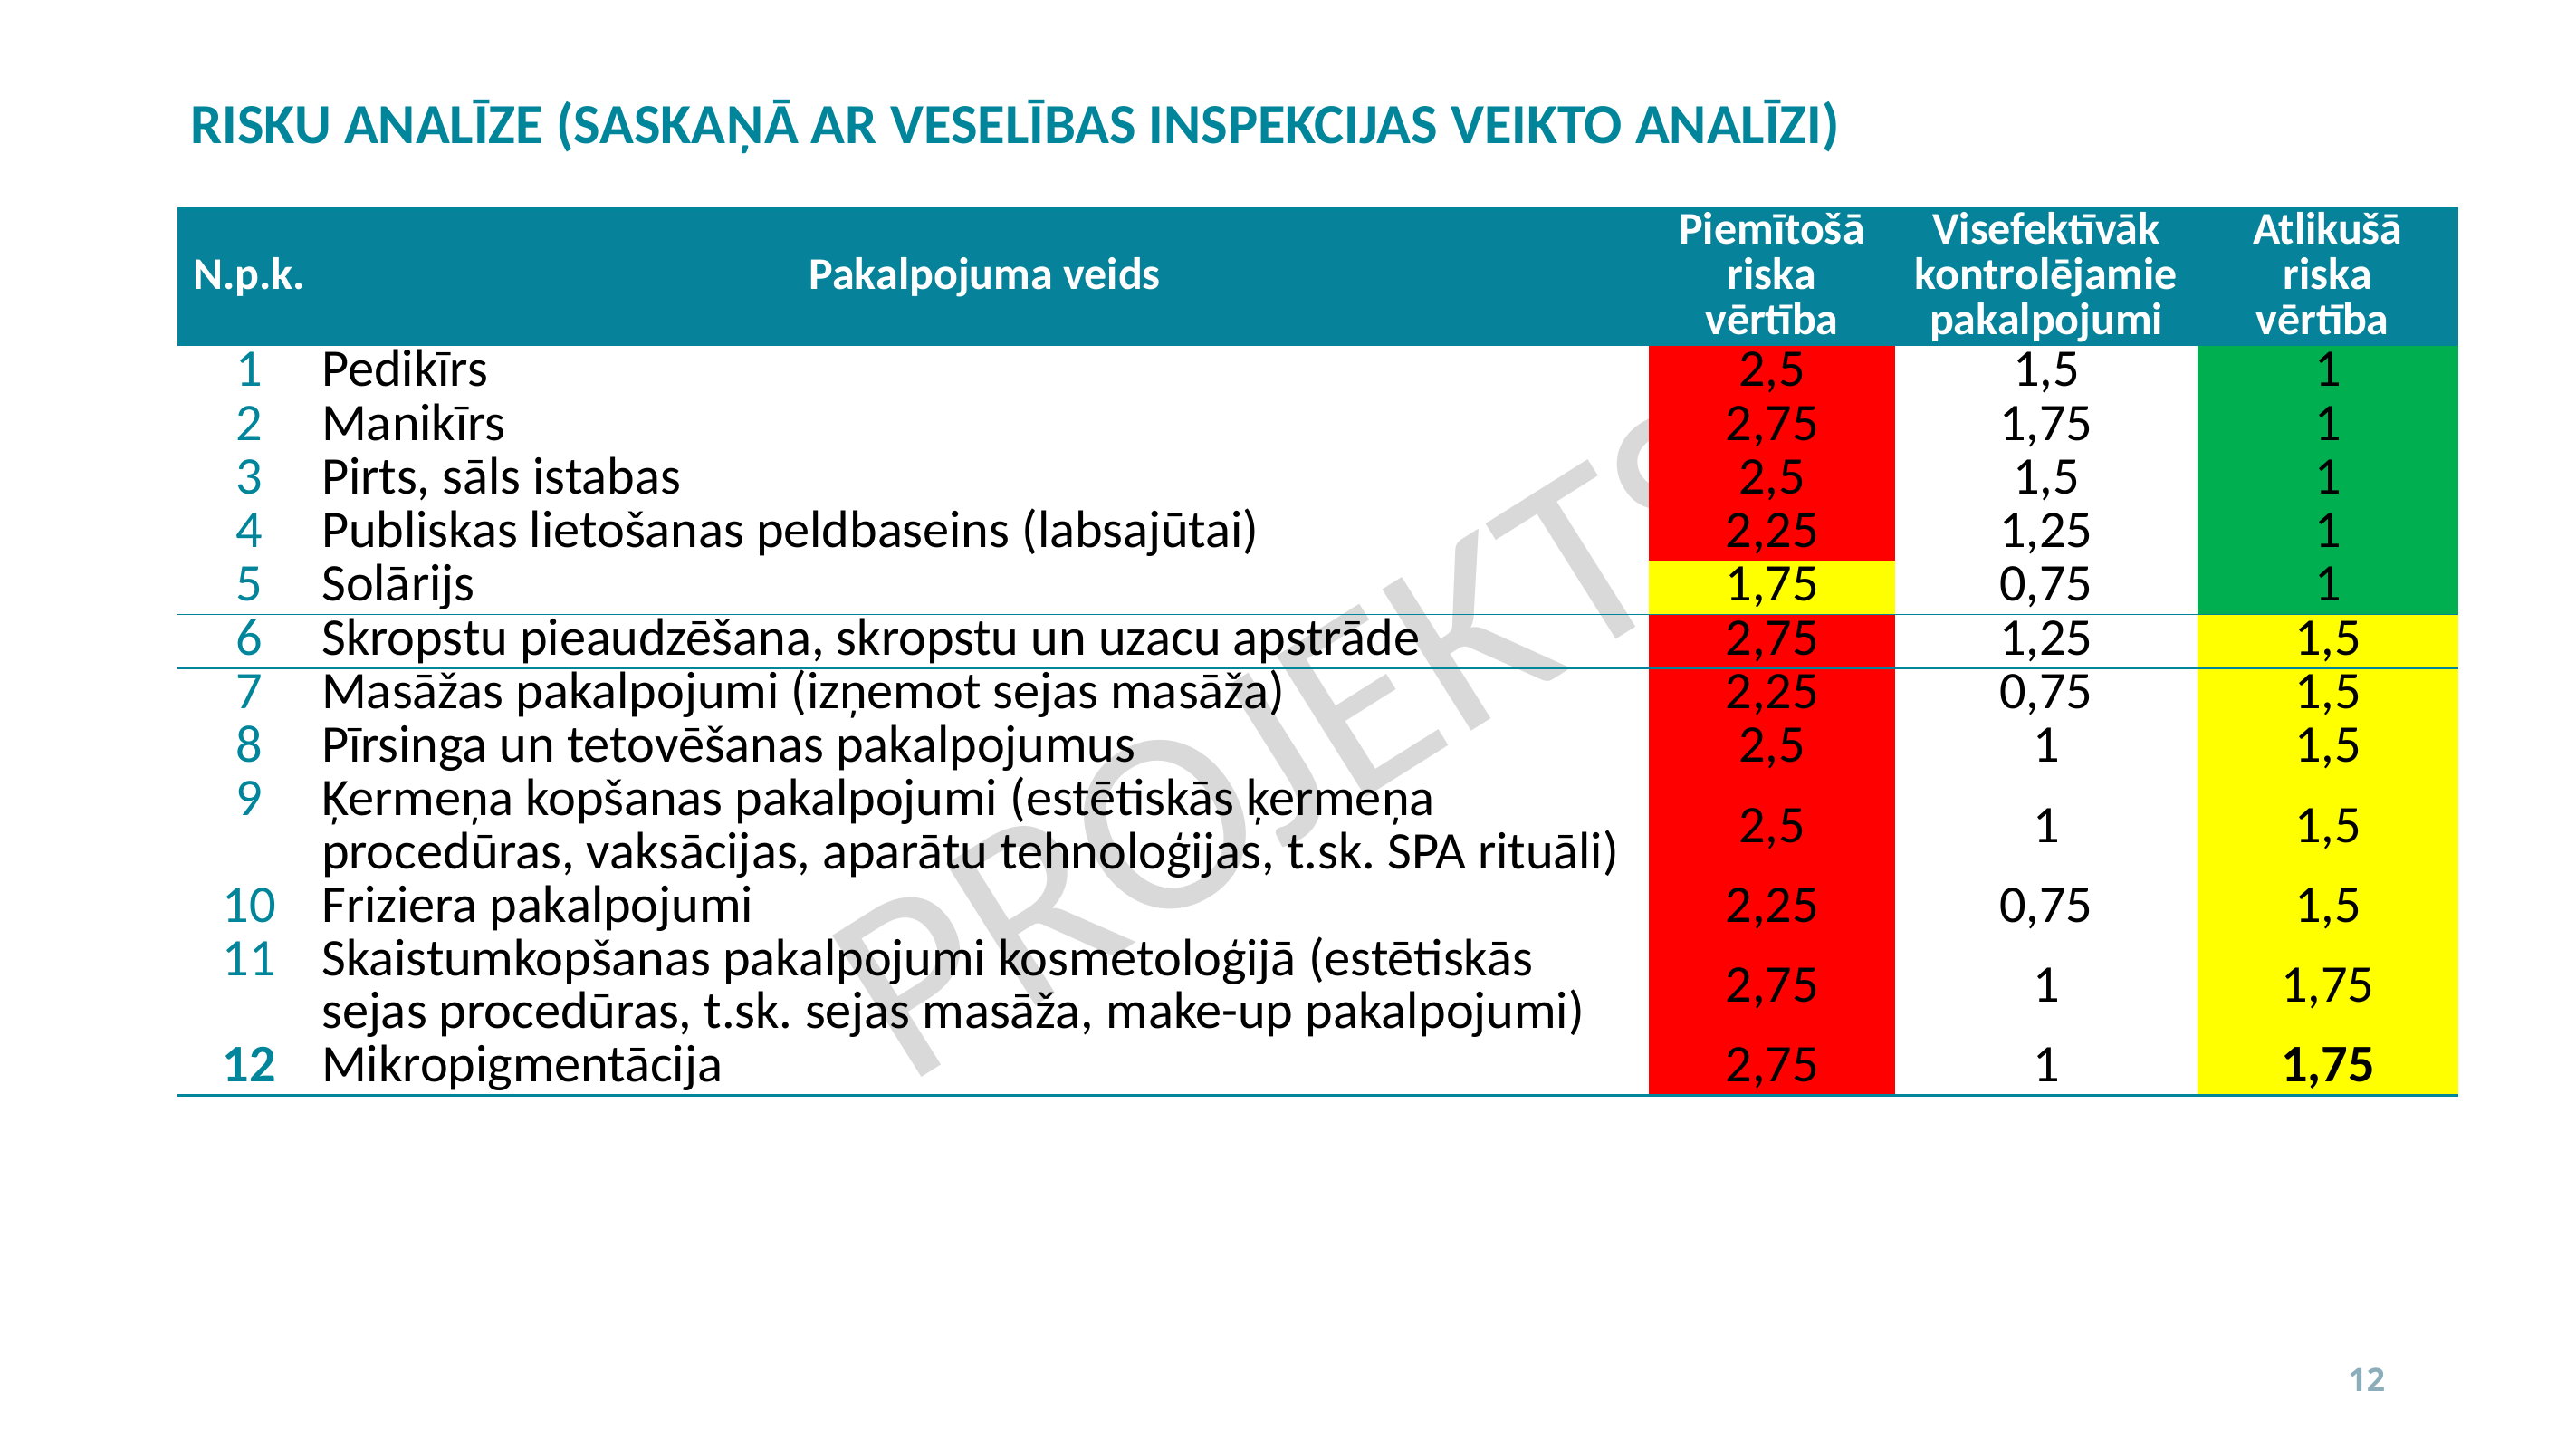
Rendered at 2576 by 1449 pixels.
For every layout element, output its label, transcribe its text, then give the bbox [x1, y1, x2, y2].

table_cell 0,75 [1895, 669, 2198, 722]
table_cell 1 [1895, 1041, 2198, 1094]
table_cell 2,5 [1649, 346, 1895, 399]
table_cell 2,25 [1649, 669, 1895, 722]
table_cell 2,25 [1649, 507, 1895, 561]
table_cell 1,75 [2198, 1041, 2458, 1094]
table_cell 2,75 [1649, 615, 1895, 667]
table_cell 9 [177, 775, 321, 882]
table_cell 2,5 [1649, 454, 1895, 507]
table_header N.p.k. [177, 211, 321, 346]
table_cell 1 [1895, 775, 2198, 882]
table_cell 1 [2198, 454, 2458, 507]
table_cell 1,25 [1895, 615, 2198, 667]
table_cell 1,5 [2198, 669, 2458, 722]
table_cell Pirts, sāls istabas [321, 454, 1649, 507]
table_header Piemītošā riska vērtība [1649, 211, 1895, 346]
table_cell 4 [177, 507, 321, 561]
table_cell Manikīrs [321, 399, 1649, 454]
table_cell 6 [177, 615, 321, 667]
table_cell 2,5 [1649, 775, 1895, 882]
table_cell 1,5 [1895, 454, 2198, 507]
table_cell 8 [177, 722, 321, 775]
table_cell 2 [177, 399, 321, 454]
table_cell 1,5 [2198, 722, 2458, 775]
table_cell 1 [2198, 399, 2458, 454]
table_cell Mikropigmentācija [321, 1041, 1649, 1094]
table_cell Pīrsinga un tetovēšanas pakalpojumus [321, 722, 1649, 775]
table_cell 11 [177, 936, 321, 1041]
table_cell Skaistumkopšanas pakalpojumi kosmetoloģijā (estētiskās sejas procedūras, t.sk. sejas masāža, make-up pakalpojumi) [321, 936, 1649, 1041]
table_header Pakalpojuma veids [321, 211, 1649, 346]
table_cell 0,75 [1895, 561, 2198, 614]
table_header Atlikušā riska vērtība [2198, 211, 2458, 346]
table_cell 0,75 [1895, 882, 2198, 936]
table_cell 1,5 [2198, 615, 2458, 667]
table_cell Masāžas pakalpojumi (izņemot sejas masāža) [321, 669, 1649, 722]
table_cell Ķermeņa kopšanas pakalpojumi (estētiskās ķermeņa procedūras, vaksācijas, aparātu tehnoloģijas, t.sk. SPA rituāli) [321, 775, 1649, 882]
table_cell 1,75 [2198, 936, 2458, 1041]
table_cell Solārijs [321, 561, 1649, 614]
table_cell 10 [177, 882, 321, 936]
table_cell 1 [2198, 561, 2458, 614]
table_cell 2,75 [1649, 399, 1895, 454]
table_cell Publiskas lietošanas peldbaseins (labsajūtai) [321, 507, 1649, 561]
table_cell 2,25 [1649, 882, 1895, 936]
table_cell 1 [177, 346, 321, 399]
table_cell 1 [1895, 936, 2198, 1041]
table_cell 1,75 [1895, 399, 2198, 454]
table_cell 2,75 [1649, 936, 1895, 1041]
table_cell 3 [177, 454, 321, 507]
table_cell 1,25 [1895, 507, 2198, 561]
table_cell Friziera pakalpojumi [321, 882, 1649, 936]
table_cell 2,75 [1649, 1041, 1895, 1094]
table_cell 5 [177, 561, 321, 614]
table_cell Skropstu pieaudzēšana, skropstu un uzacu apstrāde [321, 615, 1649, 667]
table_cell 1,5 [2198, 882, 2458, 936]
table_cell 7 [177, 669, 321, 722]
table_cell 1 [1895, 722, 2198, 775]
table_cell 12 [177, 1041, 321, 1094]
table_cell 2,5 [1649, 722, 1895, 775]
table_cell 1,75 [1649, 561, 1895, 614]
table_cell 1,5 [1895, 346, 2198, 399]
table_cell Pedikīrs [321, 346, 1649, 399]
table_cell 1 [2198, 507, 2458, 561]
title RISKU ANALĪZE (SASKAŅĀ AR VESELĪBAS INSPEKCIJAS VEIKTO ANALĪZI) [177, 77, 2399, 175]
table_cell 1 [2198, 346, 2458, 399]
slide_number 12 [1818, 1342, 2399, 1421]
table_header Visefektīvāk kontrolējamie pakalpojumi [1895, 211, 2198, 346]
table_cell 1,5 [2198, 775, 2458, 882]
